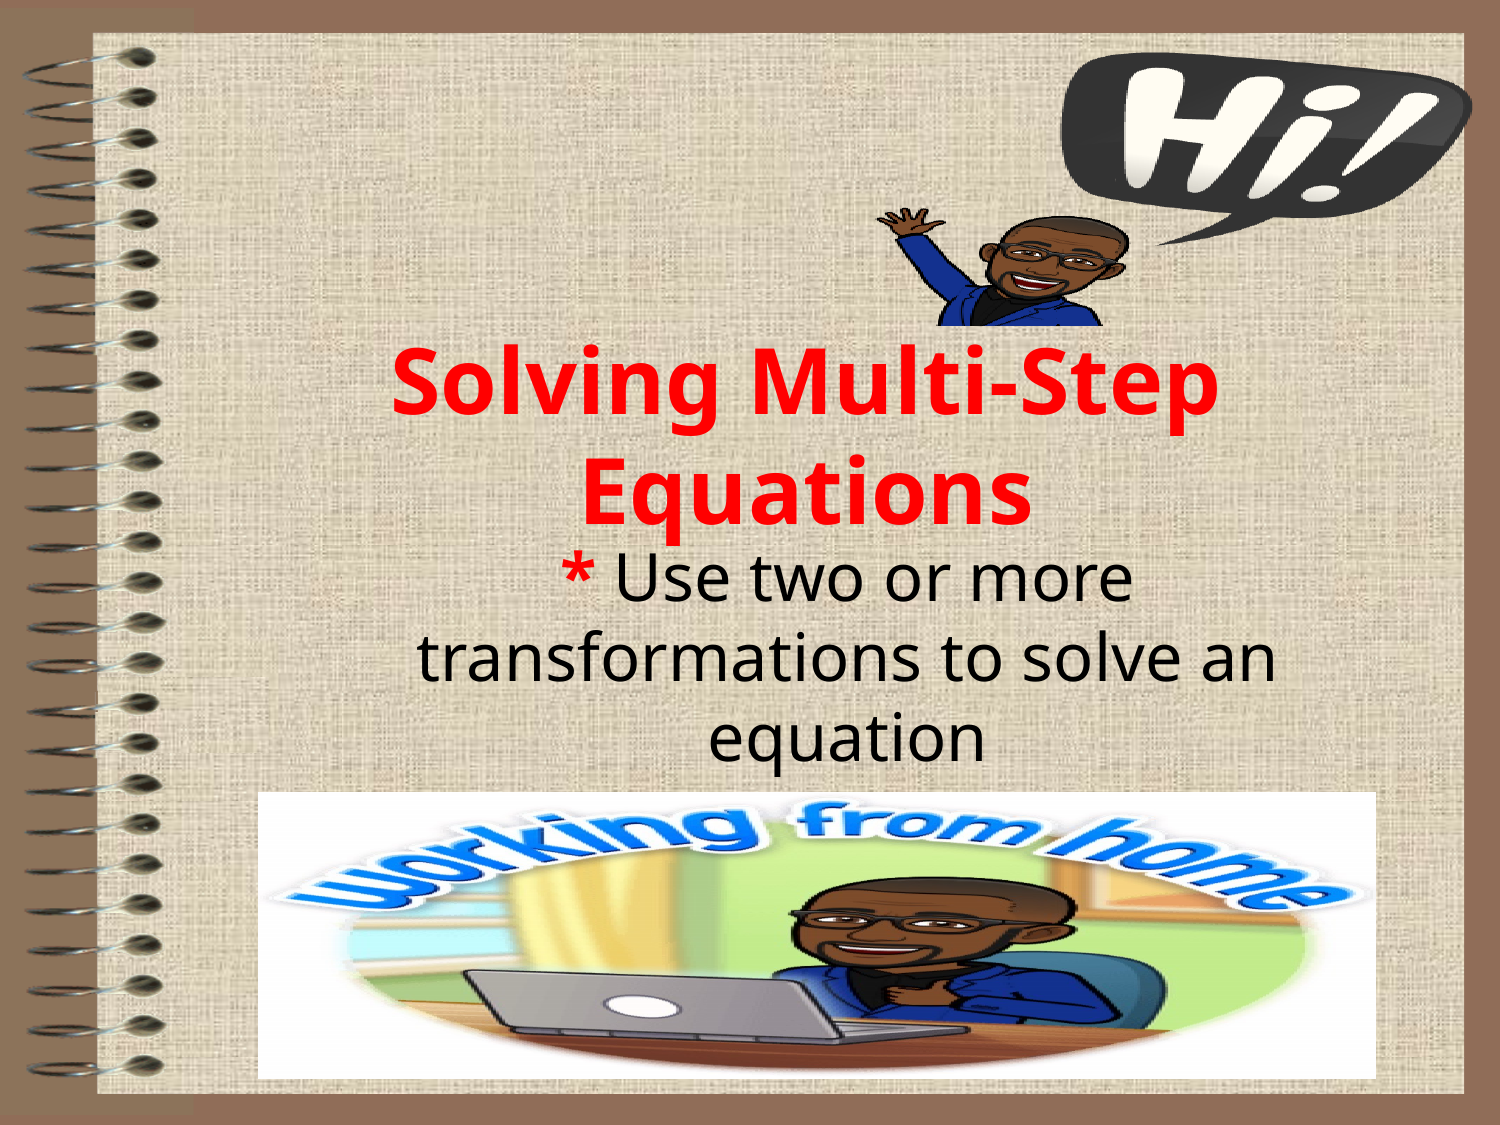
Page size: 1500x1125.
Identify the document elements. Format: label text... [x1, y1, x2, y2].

subtitle * Use two or more transformations to solve an equation [323, 526, 1374, 790]
title Solving Multi-Step Equations [172, 339, 1440, 527]
picture [0, 8, 1500, 1115]
